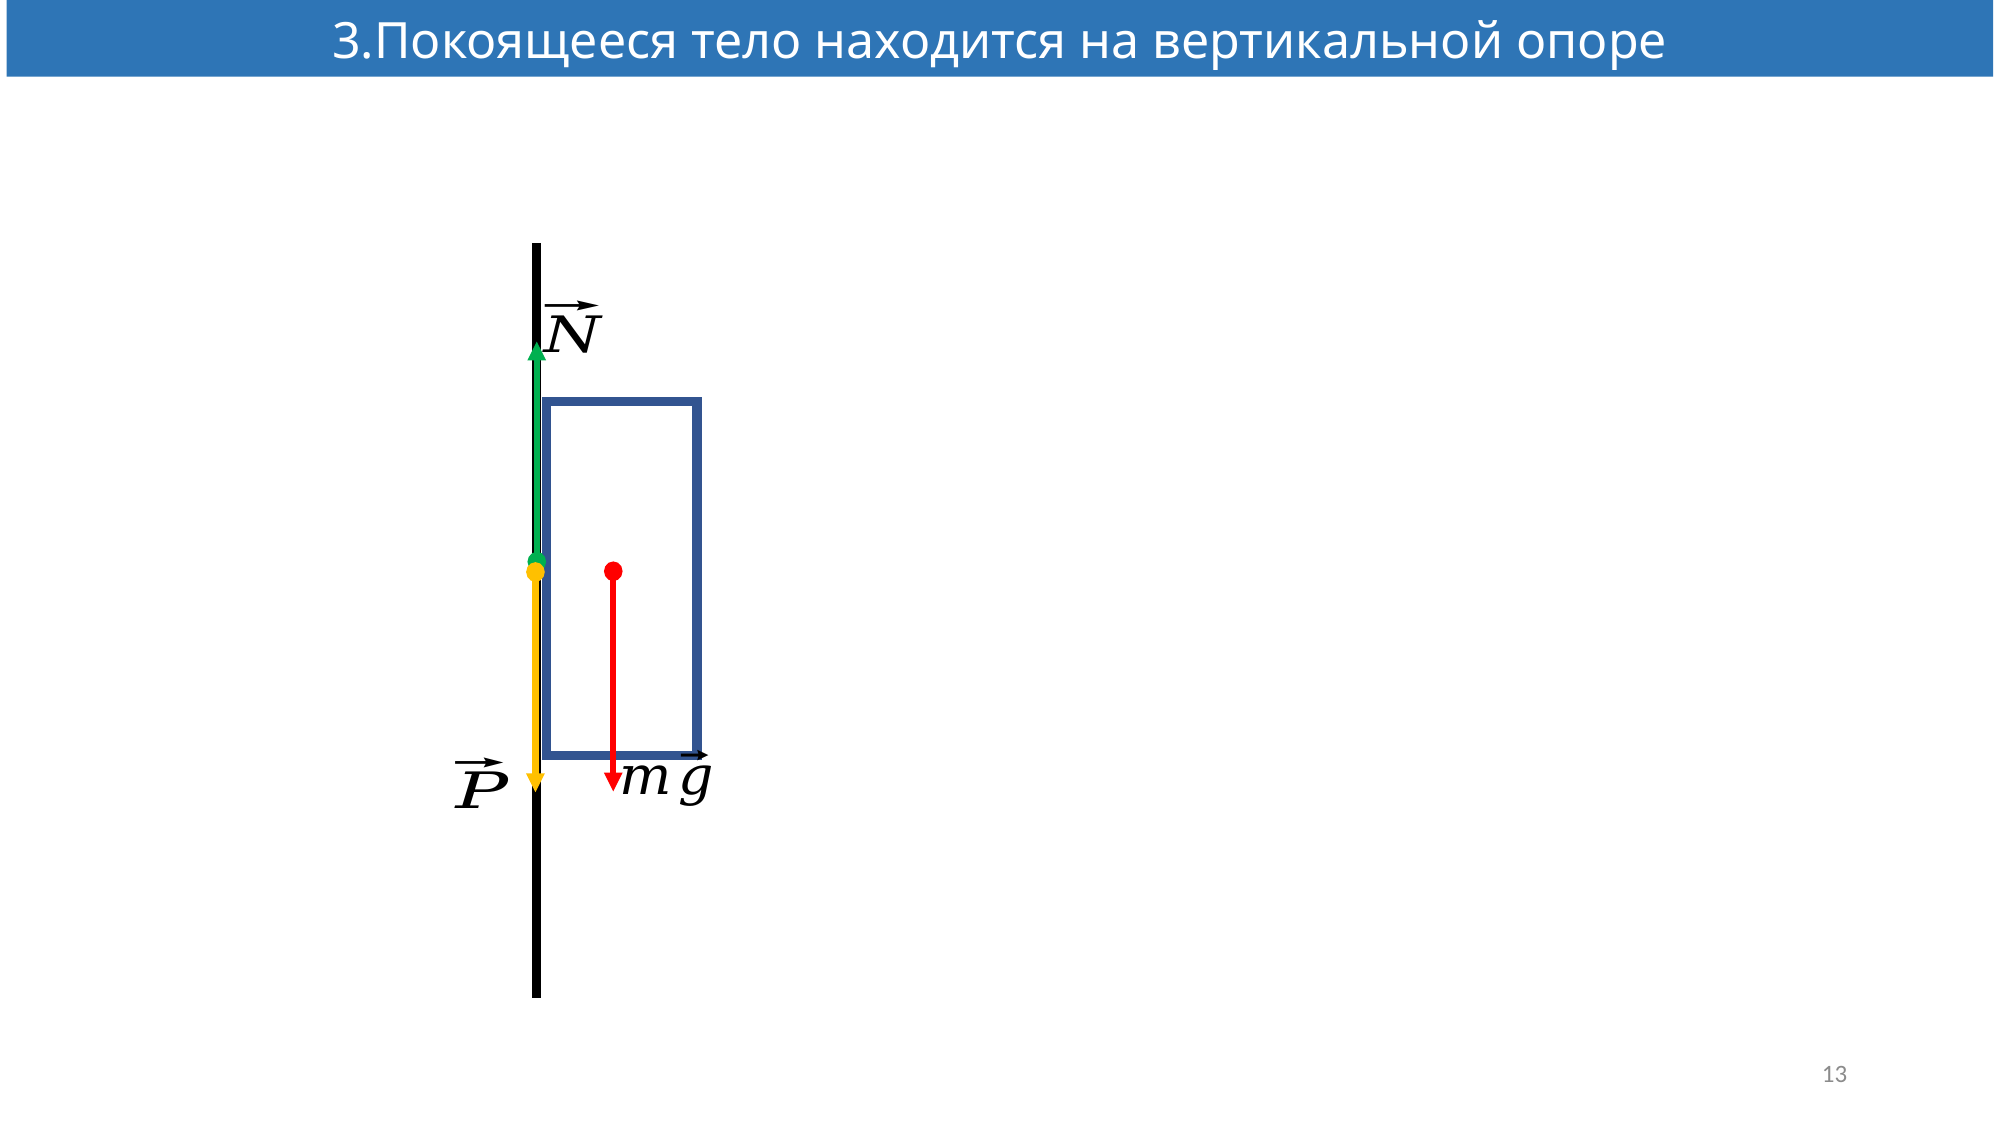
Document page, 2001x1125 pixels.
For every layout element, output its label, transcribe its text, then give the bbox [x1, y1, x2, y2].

text_box 3.Покоящееся тело находится на вертикальной опоре [6, 0, 1994, 78]
text_box [545, 400, 698, 756]
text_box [527, 563, 544, 793]
slide_number 13 [1412, 1042, 1863, 1103]
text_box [604, 562, 622, 792]
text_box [528, 341, 545, 571]
